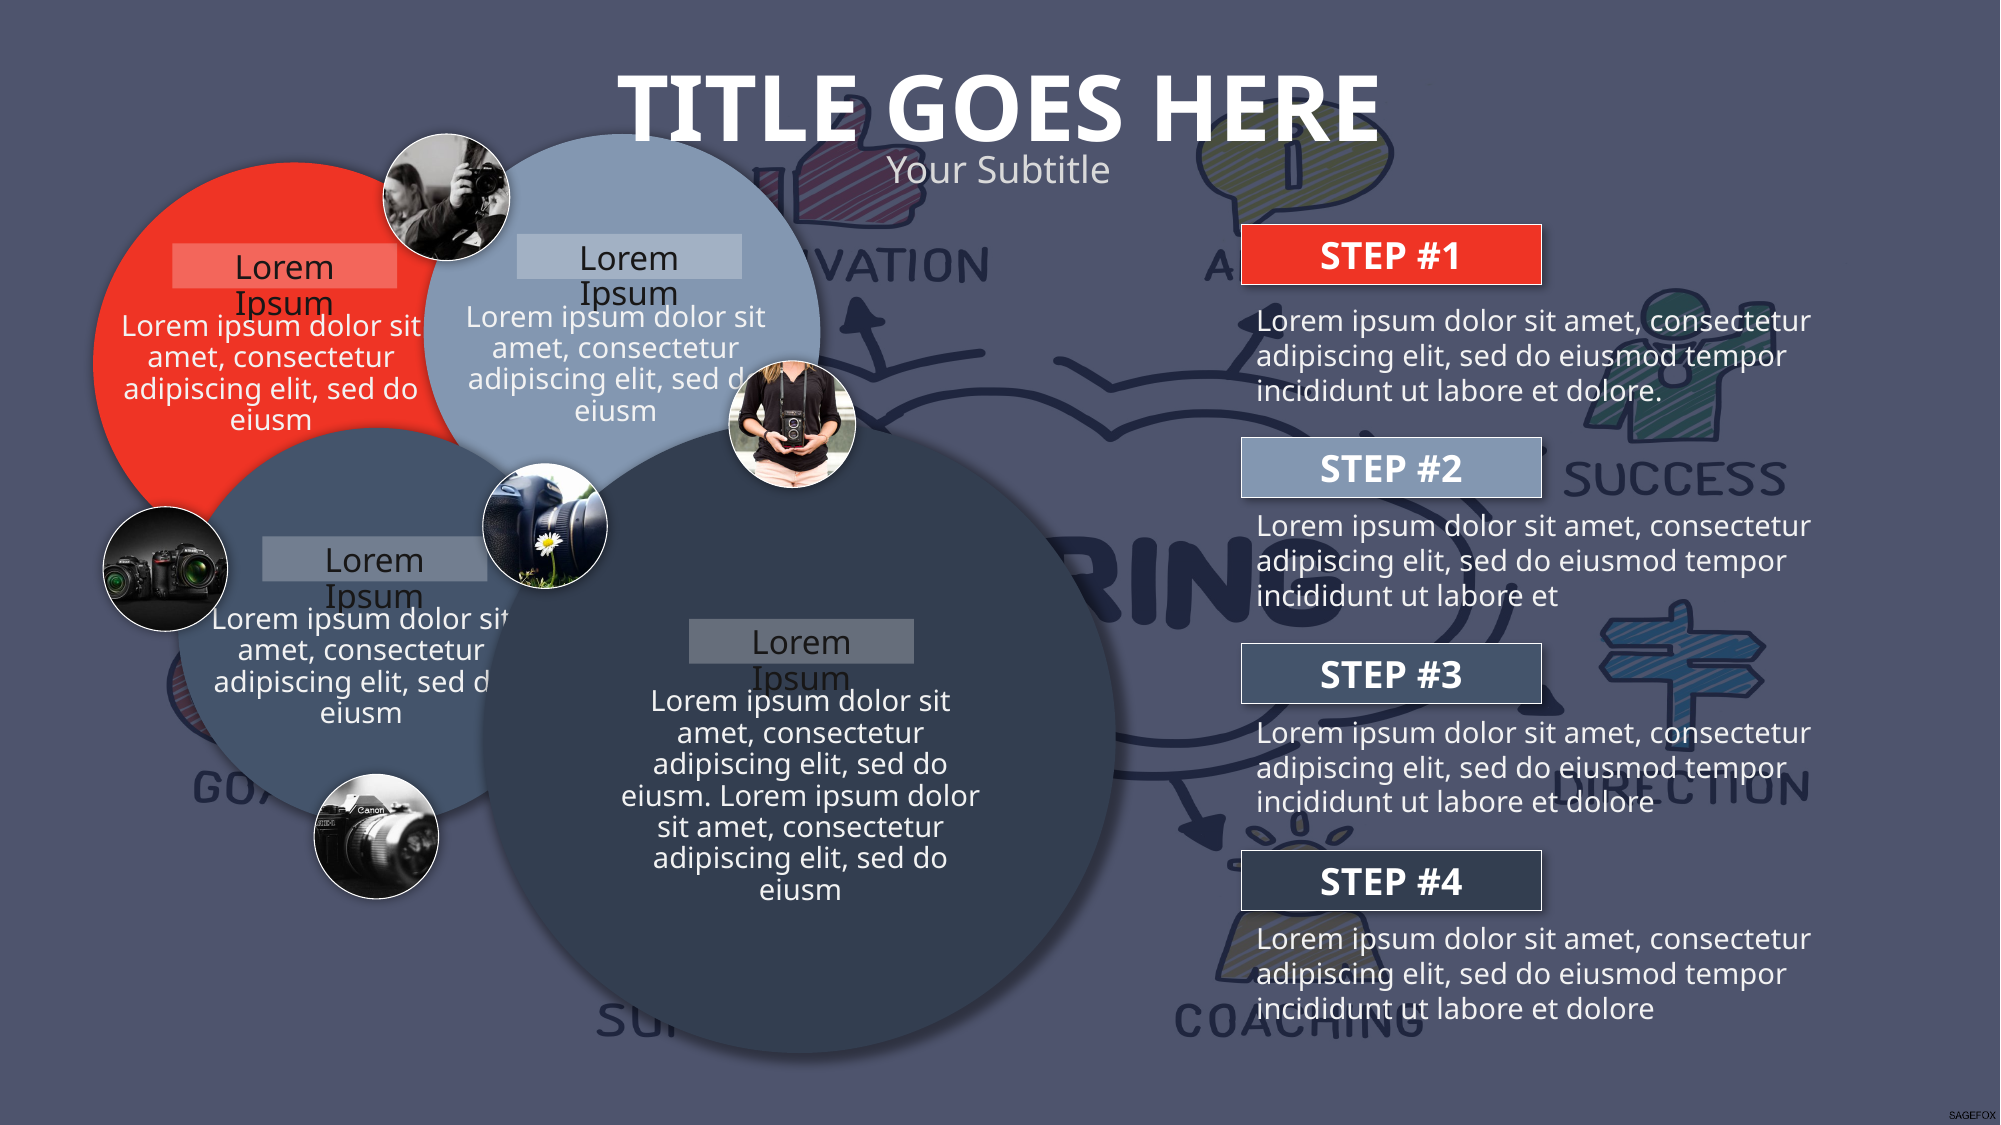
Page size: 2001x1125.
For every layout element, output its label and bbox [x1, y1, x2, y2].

picture [1925, 0, 2001, 1125]
text_box [548, 42, 1452, 199]
text_box [1241, 224, 1842, 416]
text_box [483, 420, 1116, 1053]
text_box [313, 825, 440, 900]
text_box [1241, 643, 1842, 828]
text_box [102, 565, 178, 633]
text_box [392, 137, 423, 162]
text_box [423, 134, 821, 427]
text_box [178, 427, 483, 825]
text_box [1241, 850, 1842, 1035]
text_box [91, 162, 423, 565]
text_box [1241, 437, 1842, 622]
text_box [821, 366, 857, 420]
